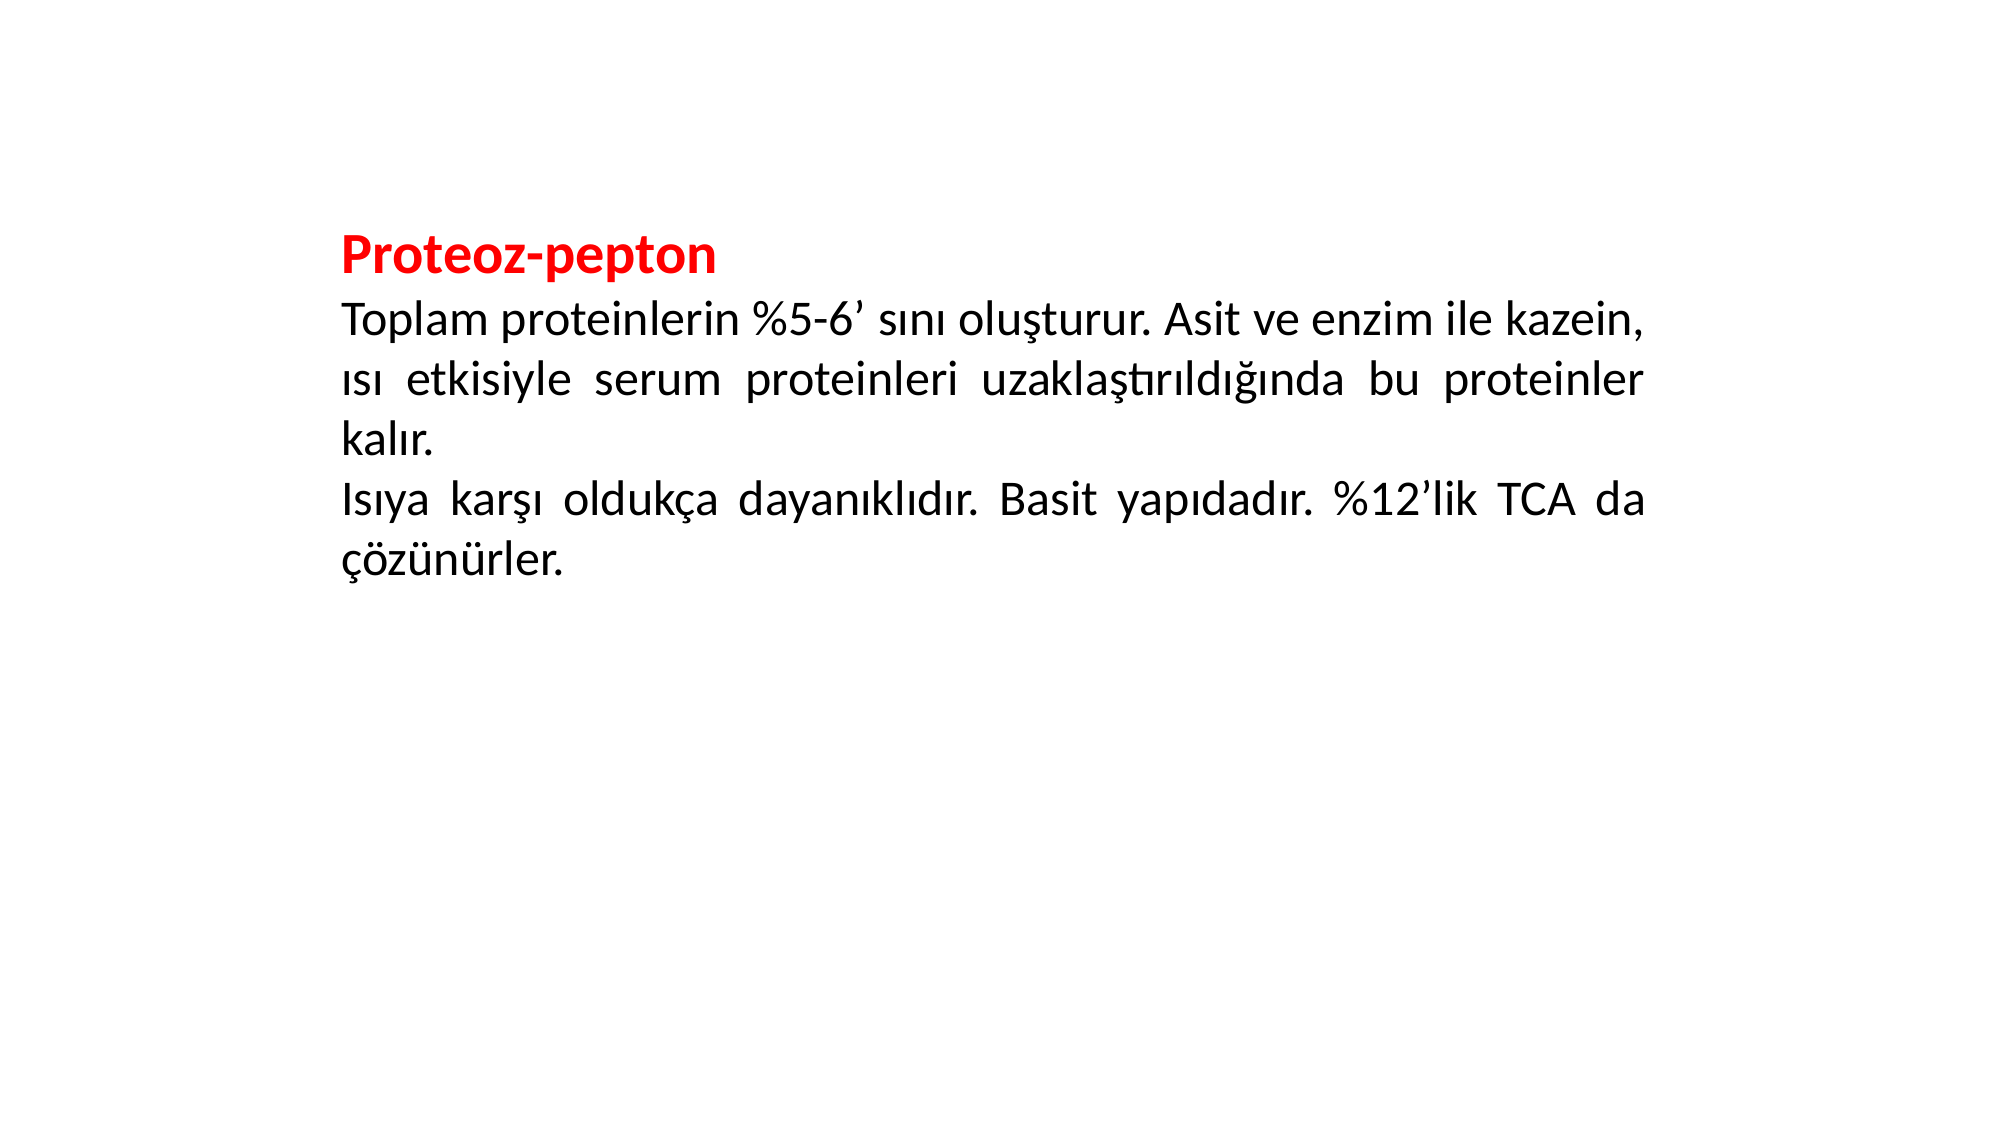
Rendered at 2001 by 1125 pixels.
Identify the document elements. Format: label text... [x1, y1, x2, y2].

text_box Proteoz-pepton Toplam proteinlerin %5-6’ sını oluşturur. Asit ve enzim ile kazein, ısı etkisiyle serum proteinleri uzaklaştırıldığında bu proteinler kalır. Isıya karşı oldukça dayanıklıdır. Basit yapıdadır. %12’lik TCA da çözünürler. [326, 207, 1662, 723]
